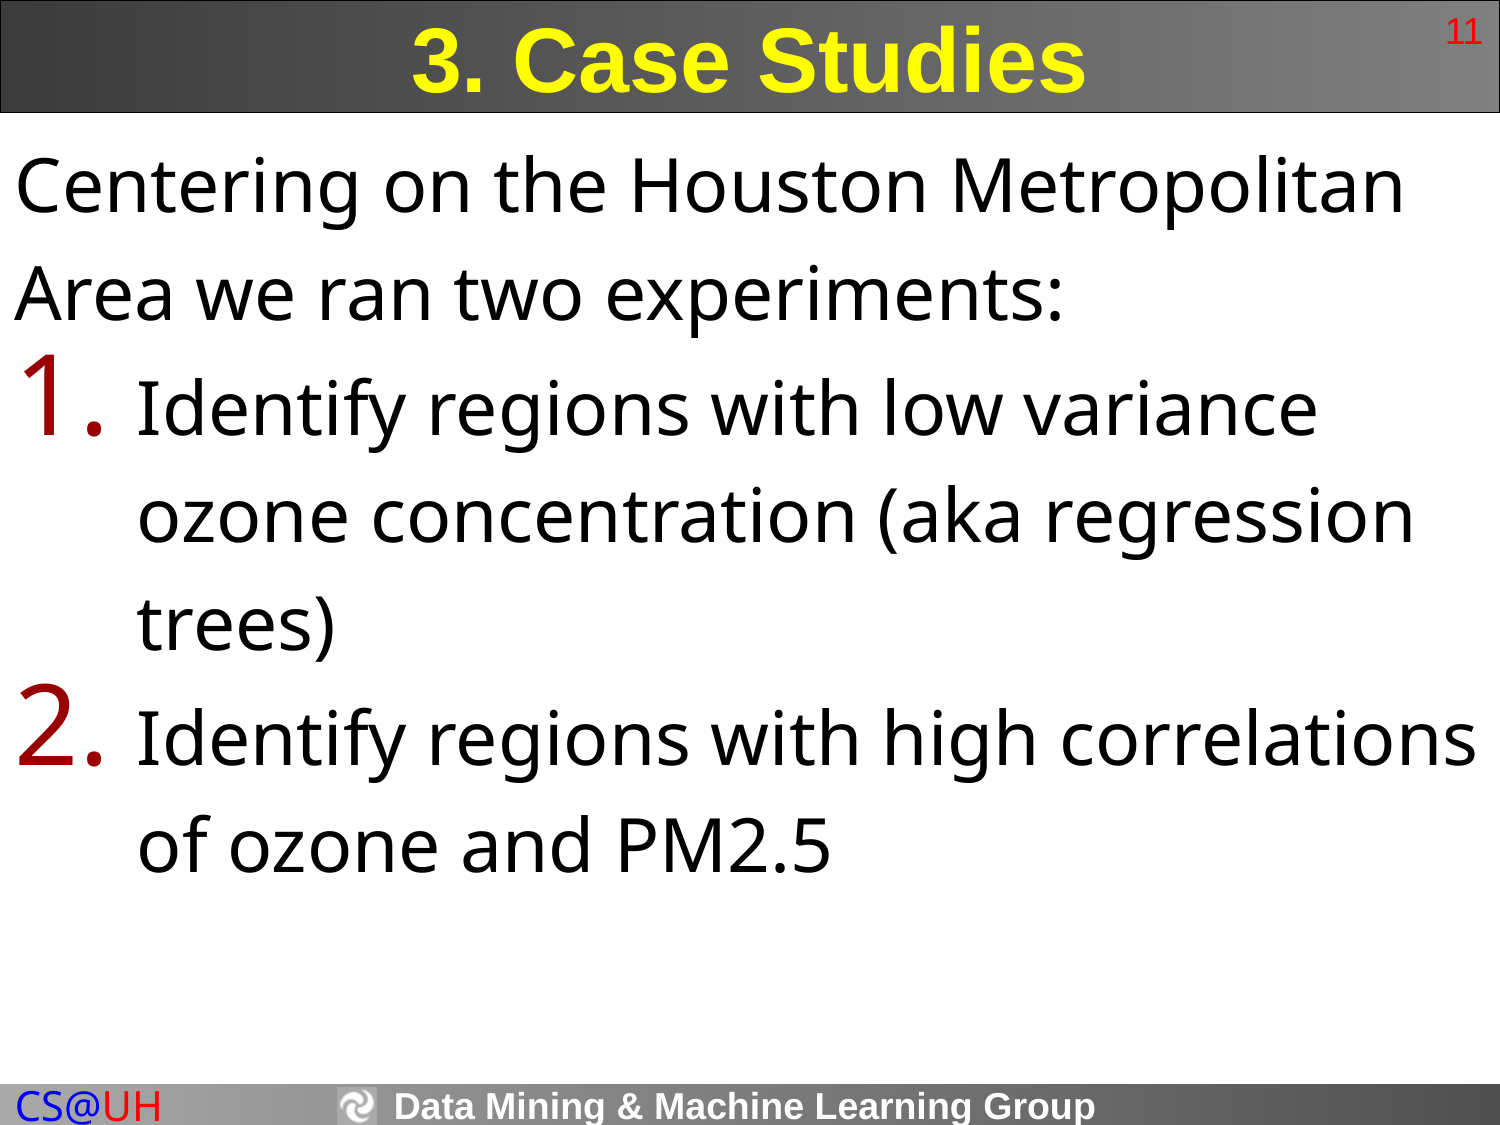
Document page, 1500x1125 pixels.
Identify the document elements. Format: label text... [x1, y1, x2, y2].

title 3. Case Studies [75, 0, 1425, 112]
text_box 11 [1430, 0, 1499, 60]
text_box Centering on the Houston Metropolitan Area we ran two experiments: Identify regions with low variance ozone concentration (aka regression trees) Identify regions with high correlations of ozone and PM2.5 [0, 112, 1500, 1088]
picture [337, 1088, 377, 1125]
